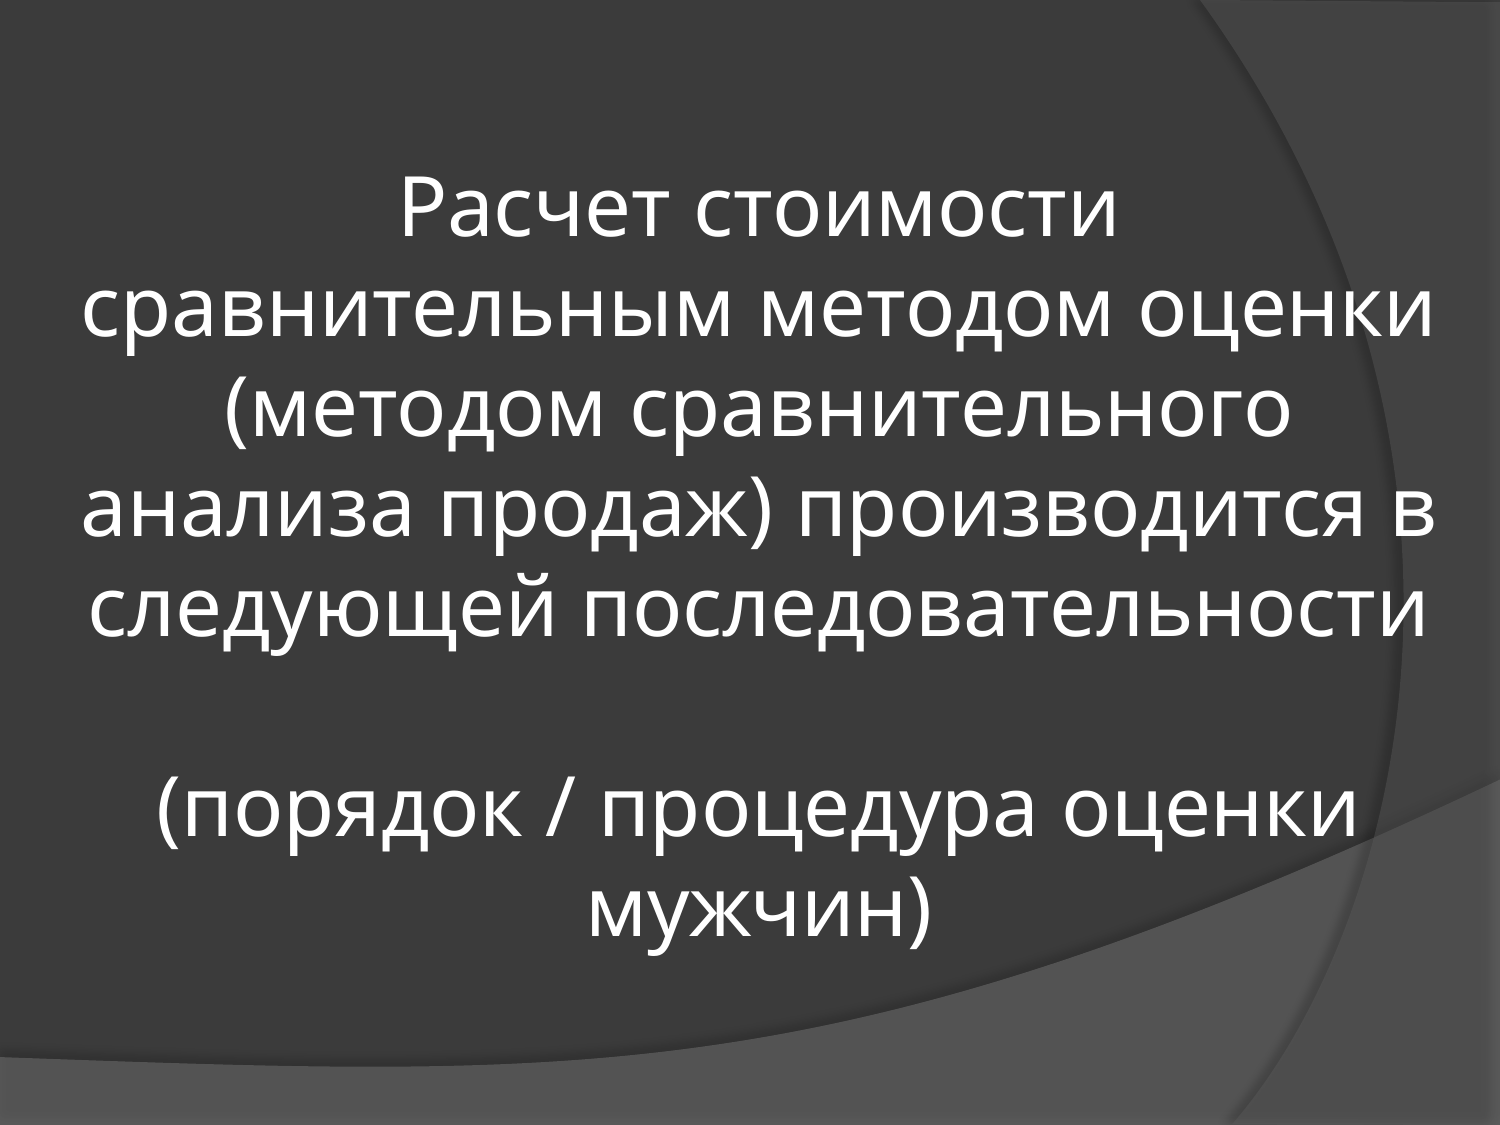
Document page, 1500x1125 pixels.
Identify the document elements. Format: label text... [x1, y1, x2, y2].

title Расчет стоимости сравнительным методом оценки (методом сравнительного анализа продаж) производится в следующей последовательности (порядок / процедура оценки мужчин) [58, 128, 1461, 978]
